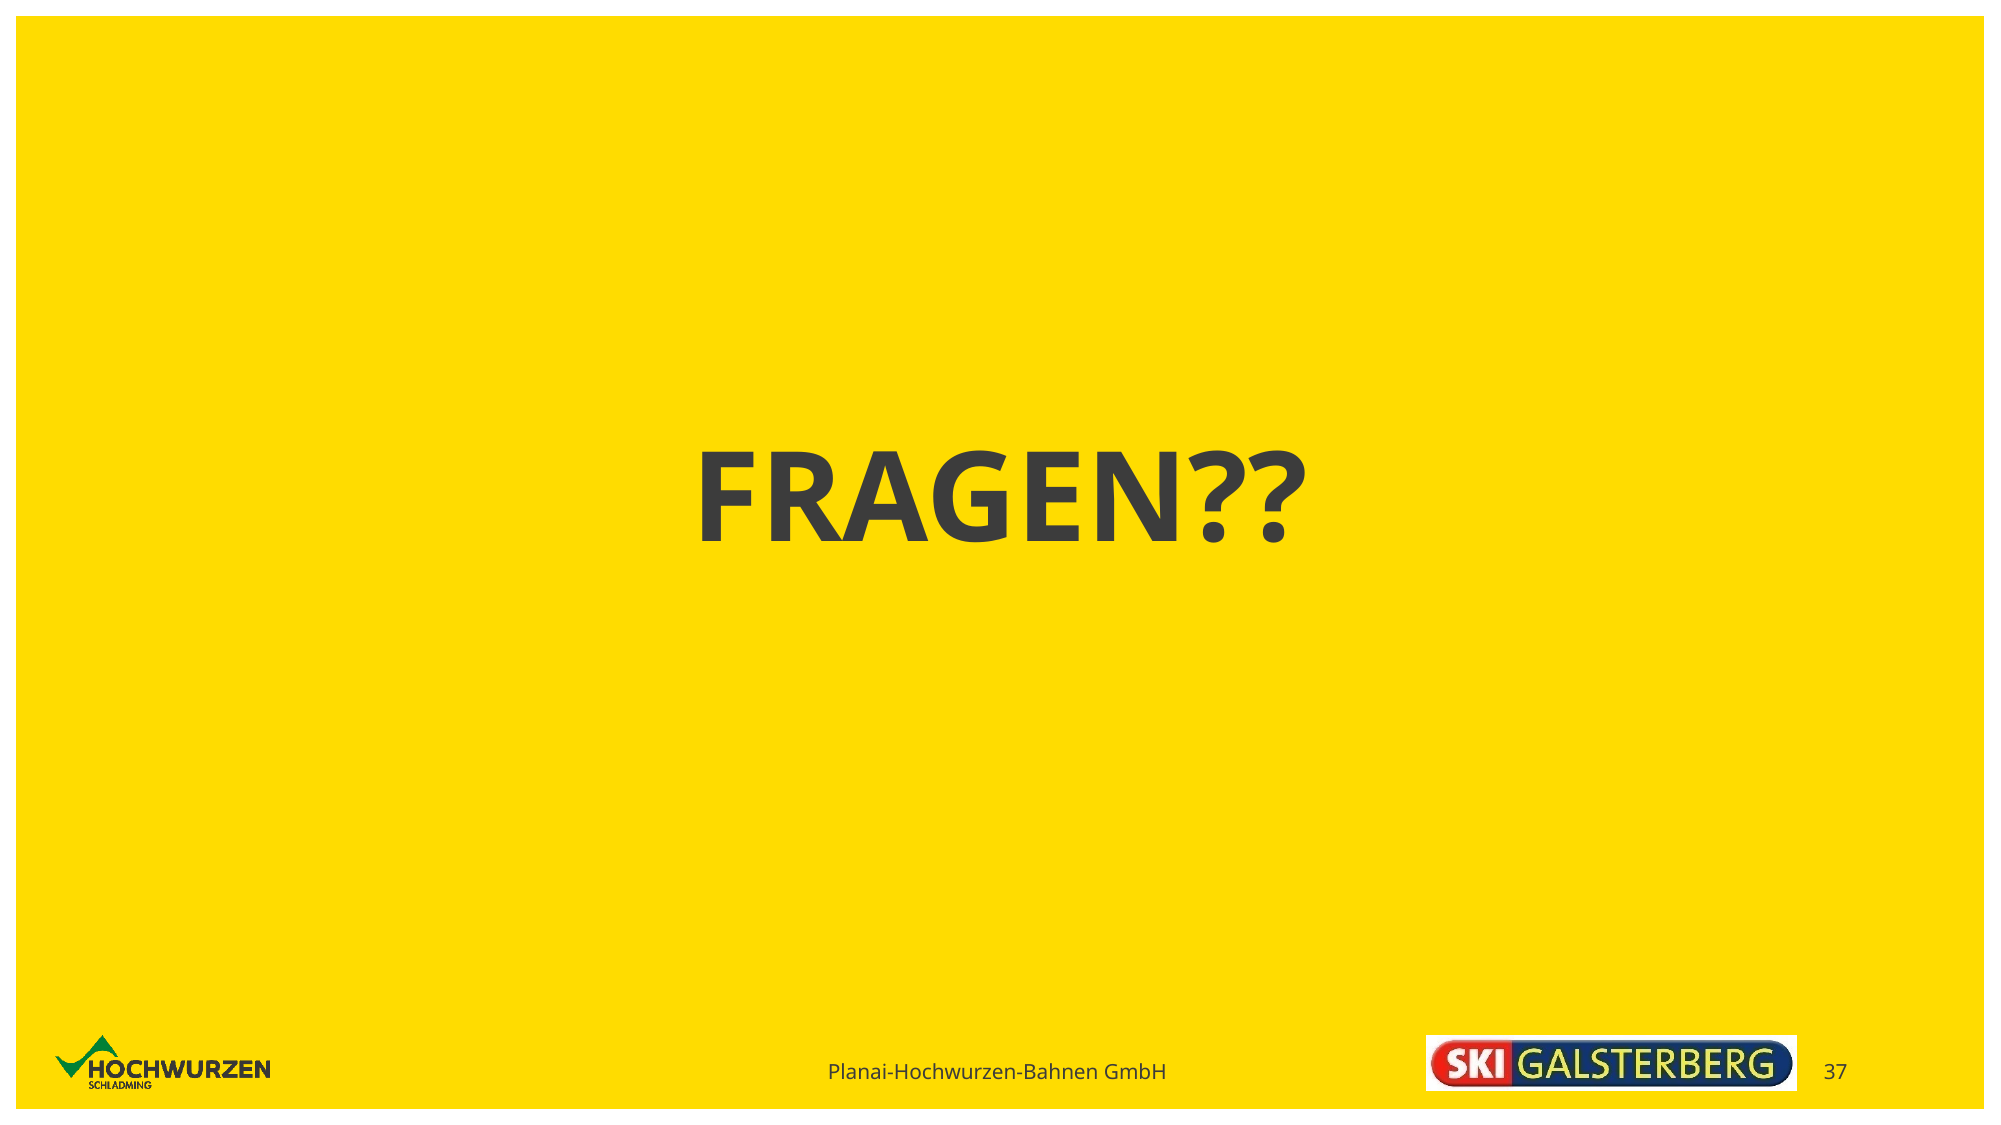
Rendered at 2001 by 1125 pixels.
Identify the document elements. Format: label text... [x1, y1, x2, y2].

picture [55, 1035, 270, 1089]
footer Planai-Hochwurzen-Bahnen GmbH [587, 1042, 1412, 1103]
title FRAGEN?? [249, 184, 1750, 576]
picture [1426, 1035, 1797, 1091]
slide_number www.planai.at 37 [1412, 1042, 1863, 1103]
